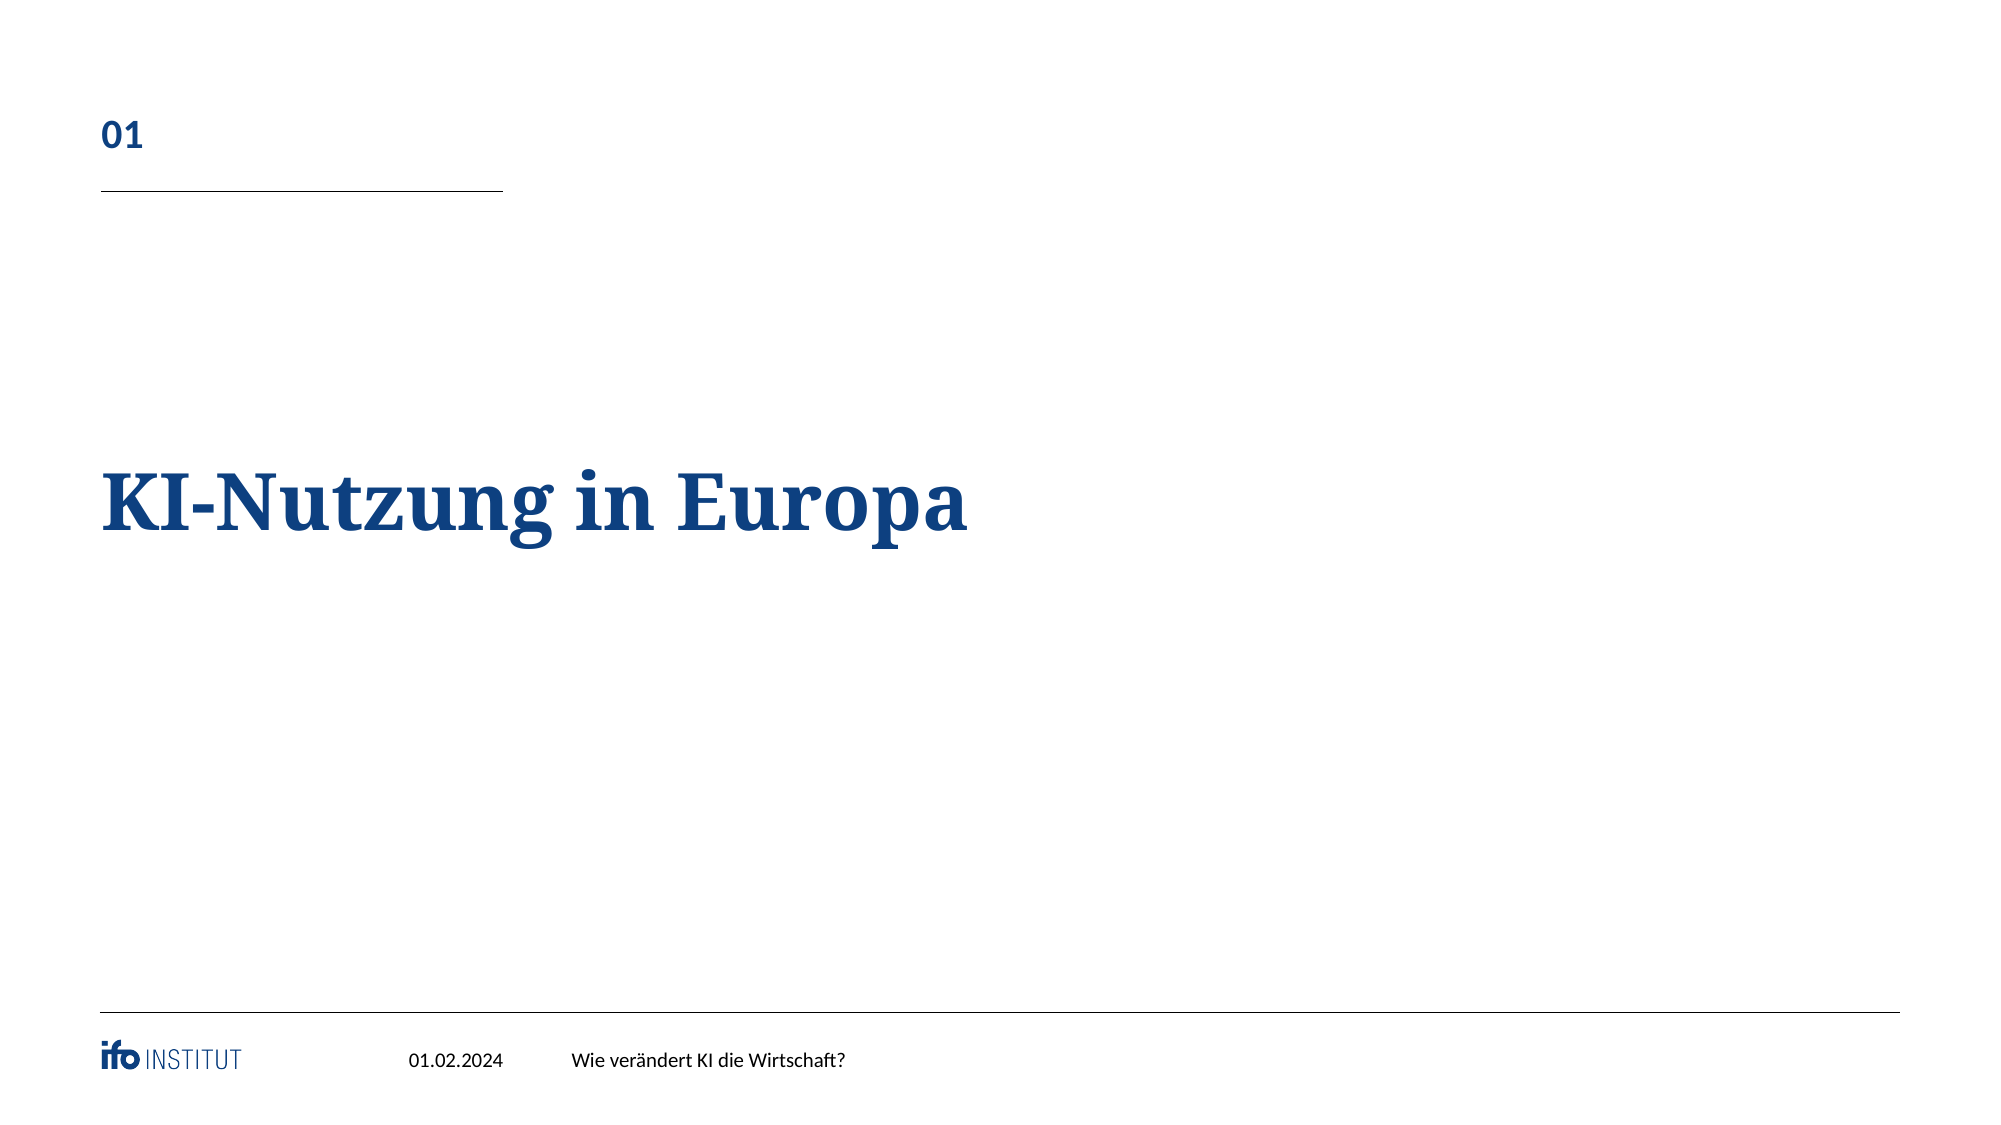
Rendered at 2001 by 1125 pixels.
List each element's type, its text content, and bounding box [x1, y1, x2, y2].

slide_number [408, 1046, 565, 1070]
footer Wie verändert KI die Wirtschaft? [571, 1046, 1438, 1070]
list 01 [101, 93, 215, 166]
title KI-Nutzung in Europa [101, 337, 1900, 676]
picture [99, 1037, 244, 1072]
